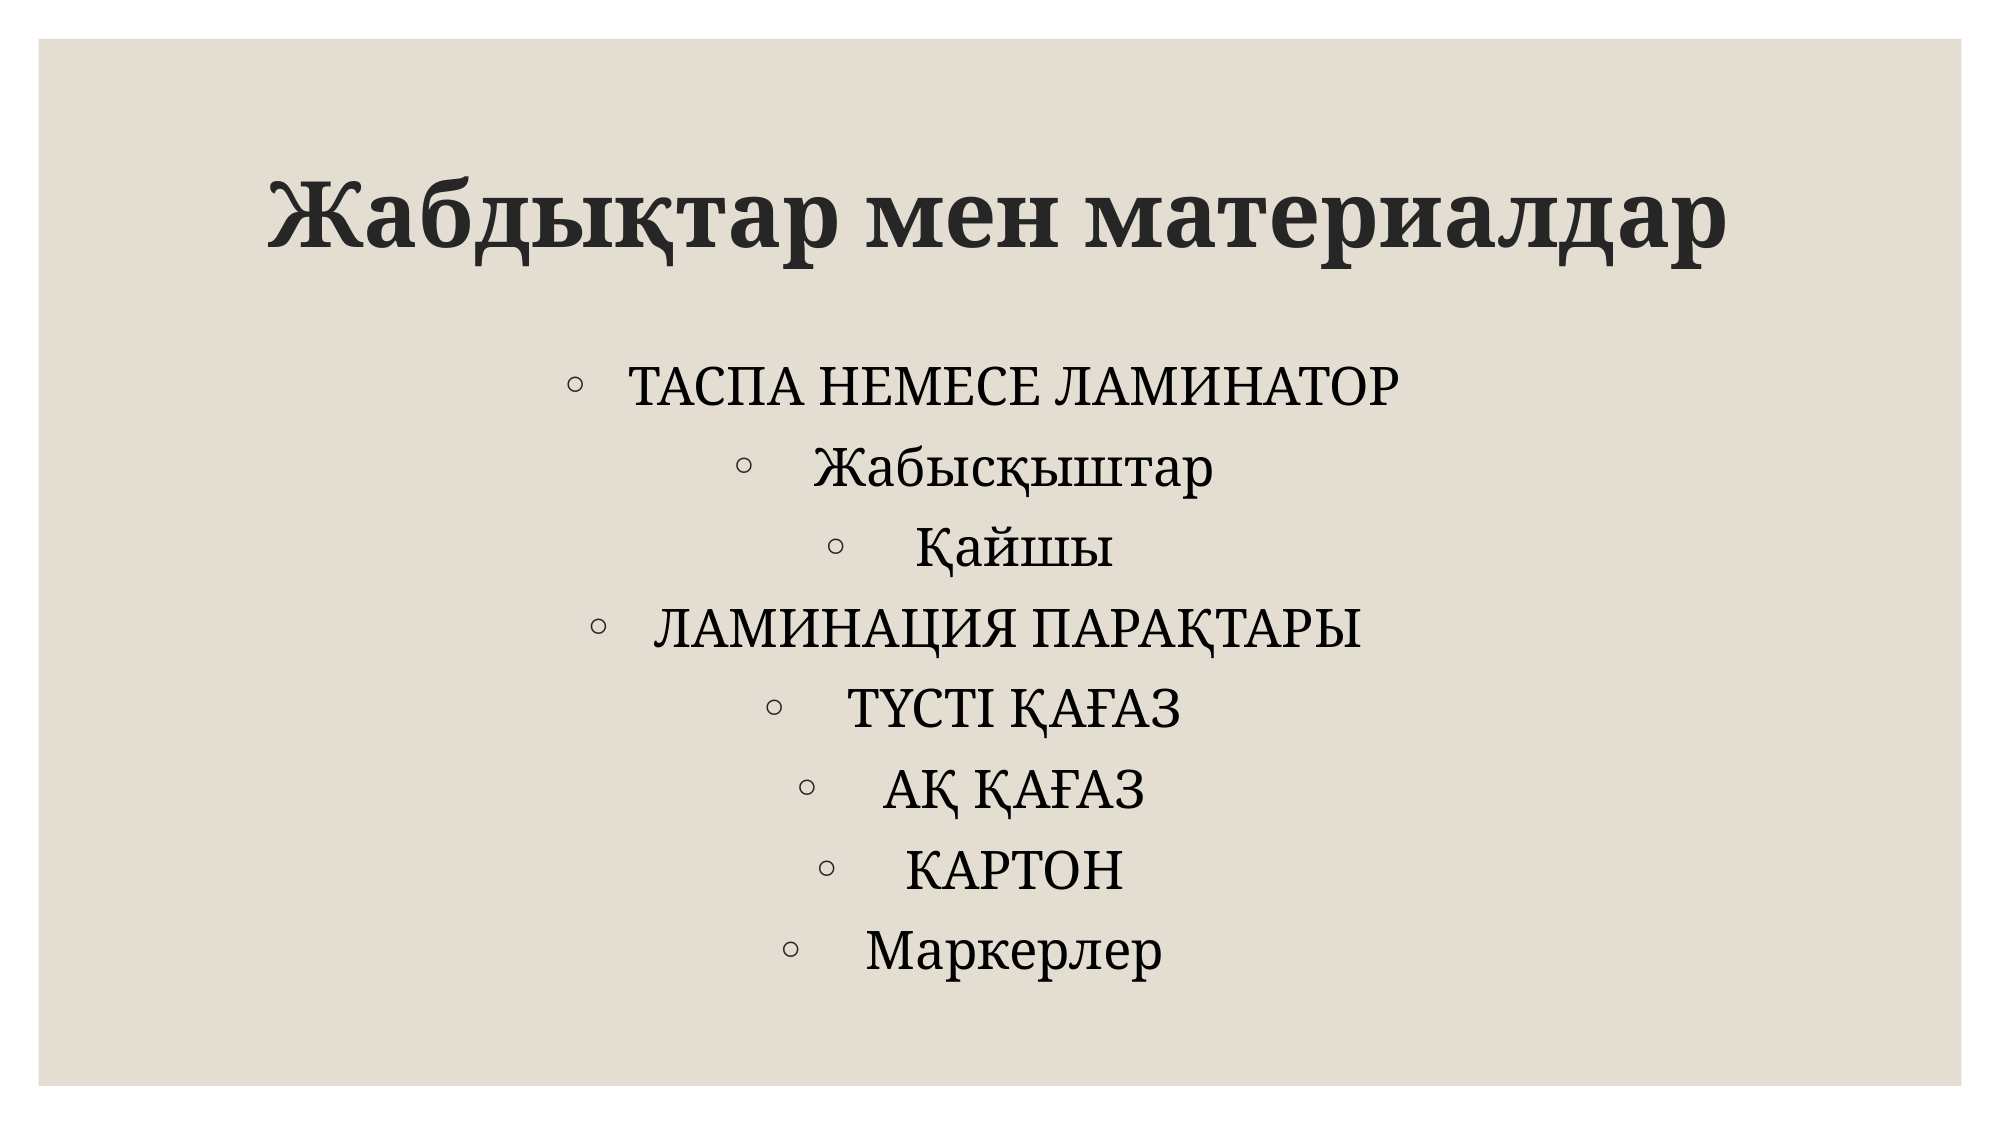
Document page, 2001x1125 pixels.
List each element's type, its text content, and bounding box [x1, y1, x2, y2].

list ТАСПА НЕМЕСЕ ЛАМИНАТОР Жабысқыштар Қайшы ЛАМИНАЦИЯ ПАРАҚТАРЫ ТҮСТІ ҚАҒАЗ АҚ ҚАҒАЗ КАРТОН Маркерлер [174, 345, 1825, 990]
title Жабдықтар мен материалдар [174, 105, 1825, 331]
